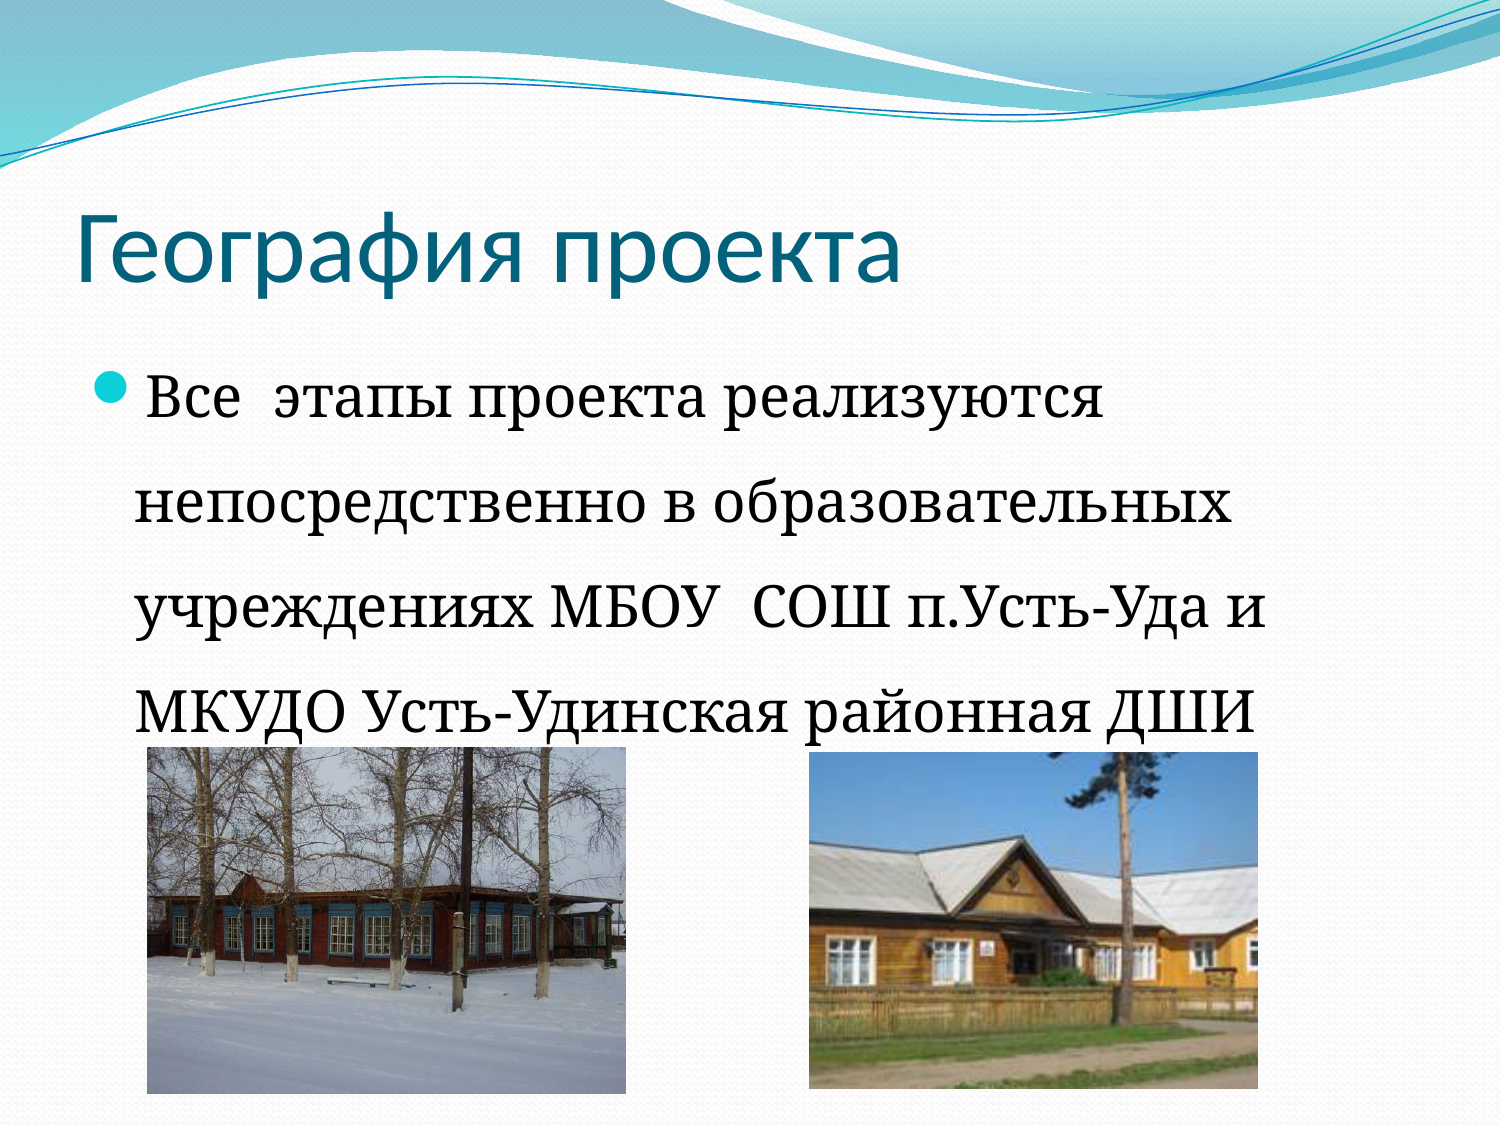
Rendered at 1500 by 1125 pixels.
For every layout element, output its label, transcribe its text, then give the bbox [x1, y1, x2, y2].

picture [808, 752, 1259, 1089]
title География проекта [75, 115, 1425, 303]
picture [147, 747, 627, 1094]
list Все этапы проекта реализуются непосредственно в образовательных учреждениях МБОУ СОШ п.Усть-Уда и МКУДО Усть-Удинская районная ДШИ [75, 317, 1425, 1038]
